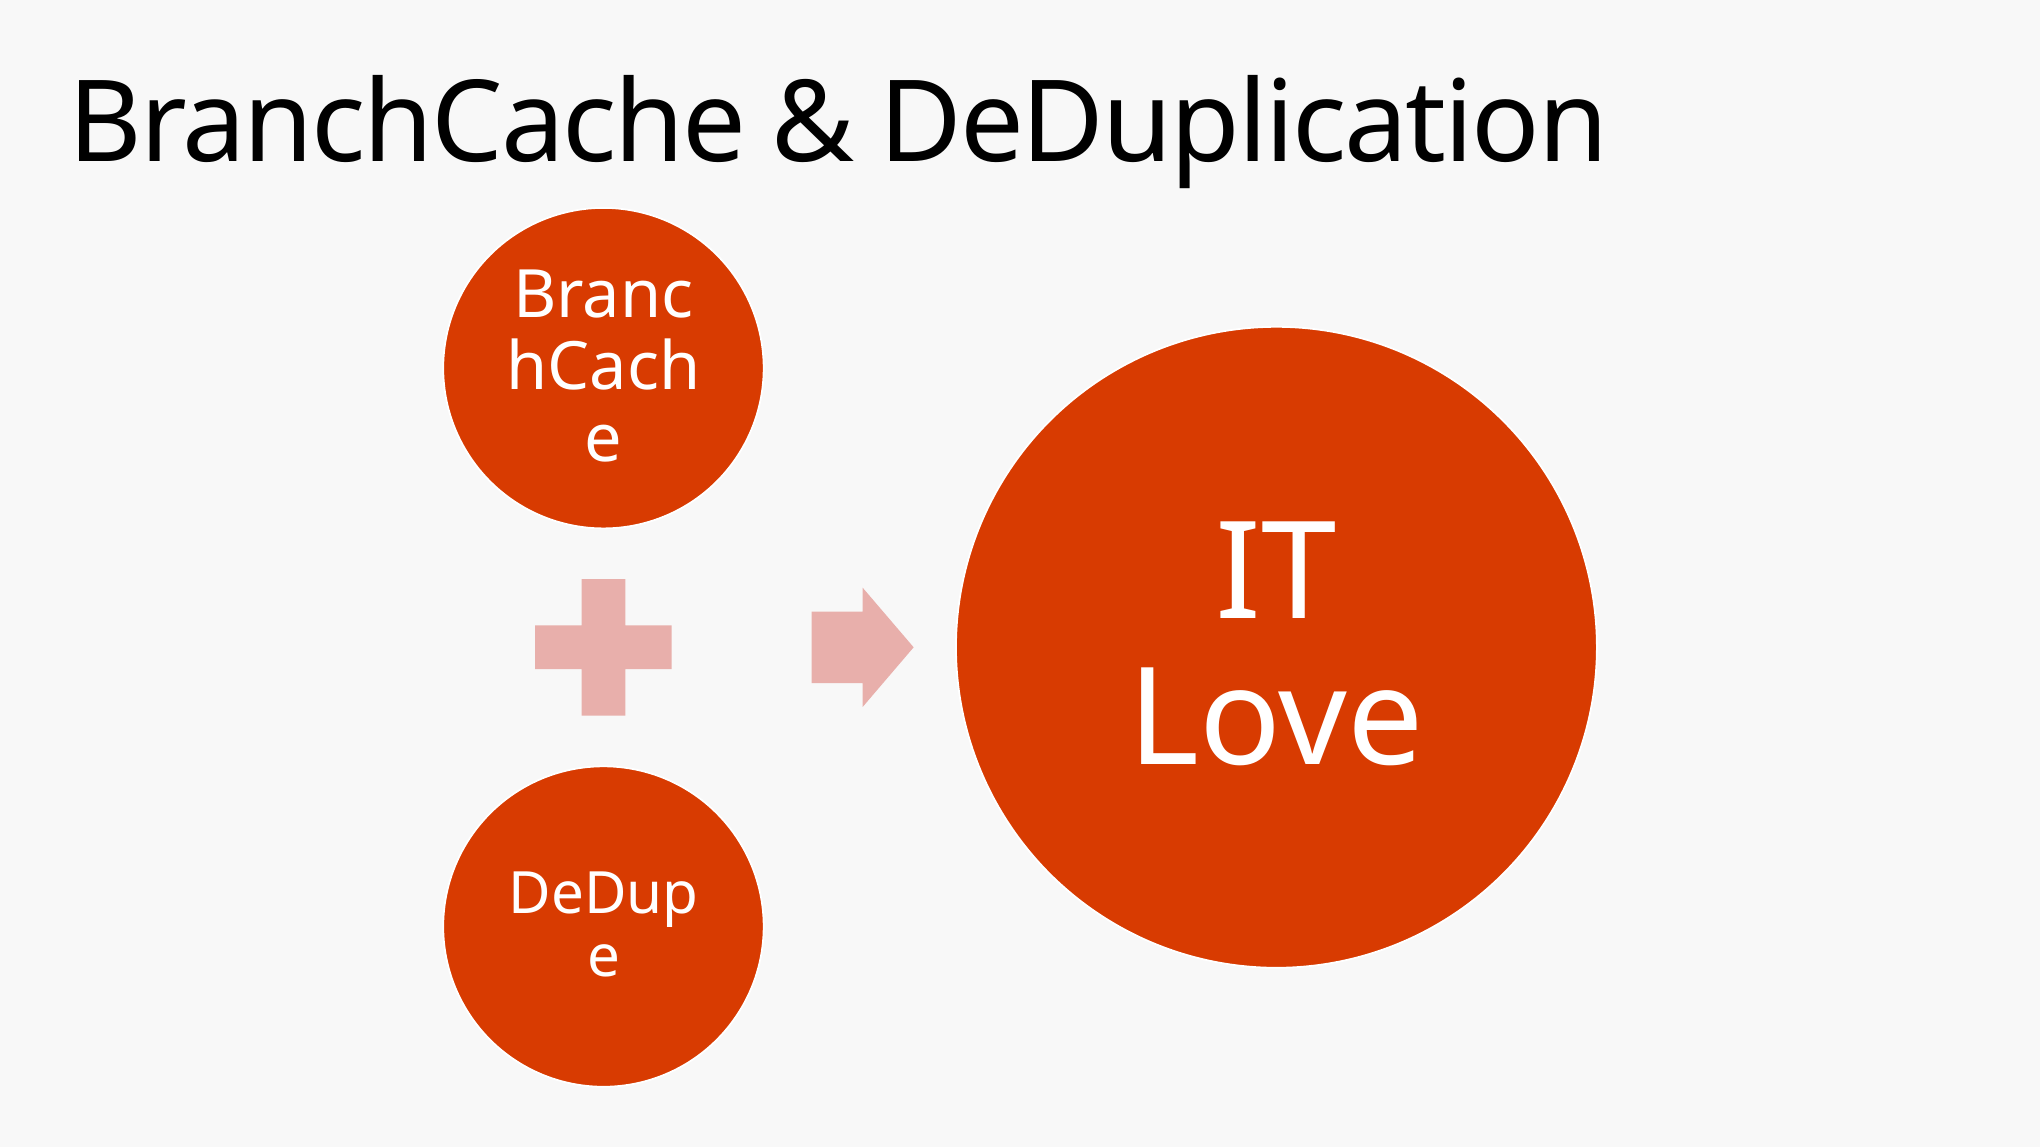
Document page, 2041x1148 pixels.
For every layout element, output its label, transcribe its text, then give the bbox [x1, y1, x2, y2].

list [101, 207, 1939, 1088]
title BranchCache & DeDuplication [45, 48, 1996, 199]
